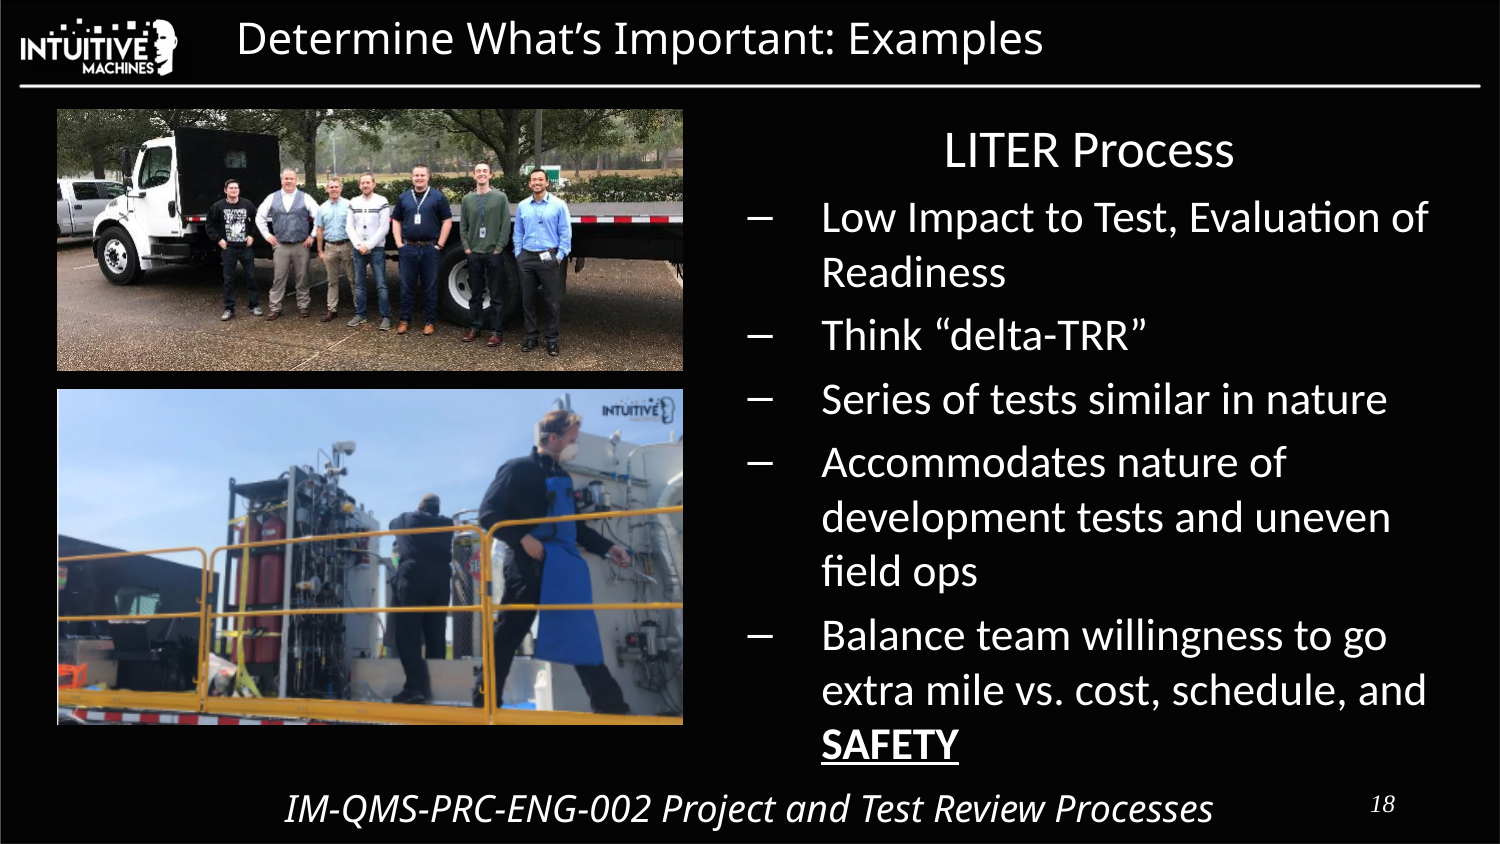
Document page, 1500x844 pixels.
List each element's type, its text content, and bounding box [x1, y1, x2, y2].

text_box Determine What’s Important: Examples [220, 0, 1250, 75]
picture [0, 0, 1500, 844]
text_box IM-QMS-PRC-ENG-002 Project and Test Review Processes [270, 777, 1230, 837]
text_box LITER Process Low Impact to Test, Evaluation of Readiness Think “delta-TRR” Series of tests similar in nature Accommodates nature of development tests and uneven field ops Balance team willingness to go extra mile vs. cost, schedule, and SAFETY [732, 106, 1447, 783]
